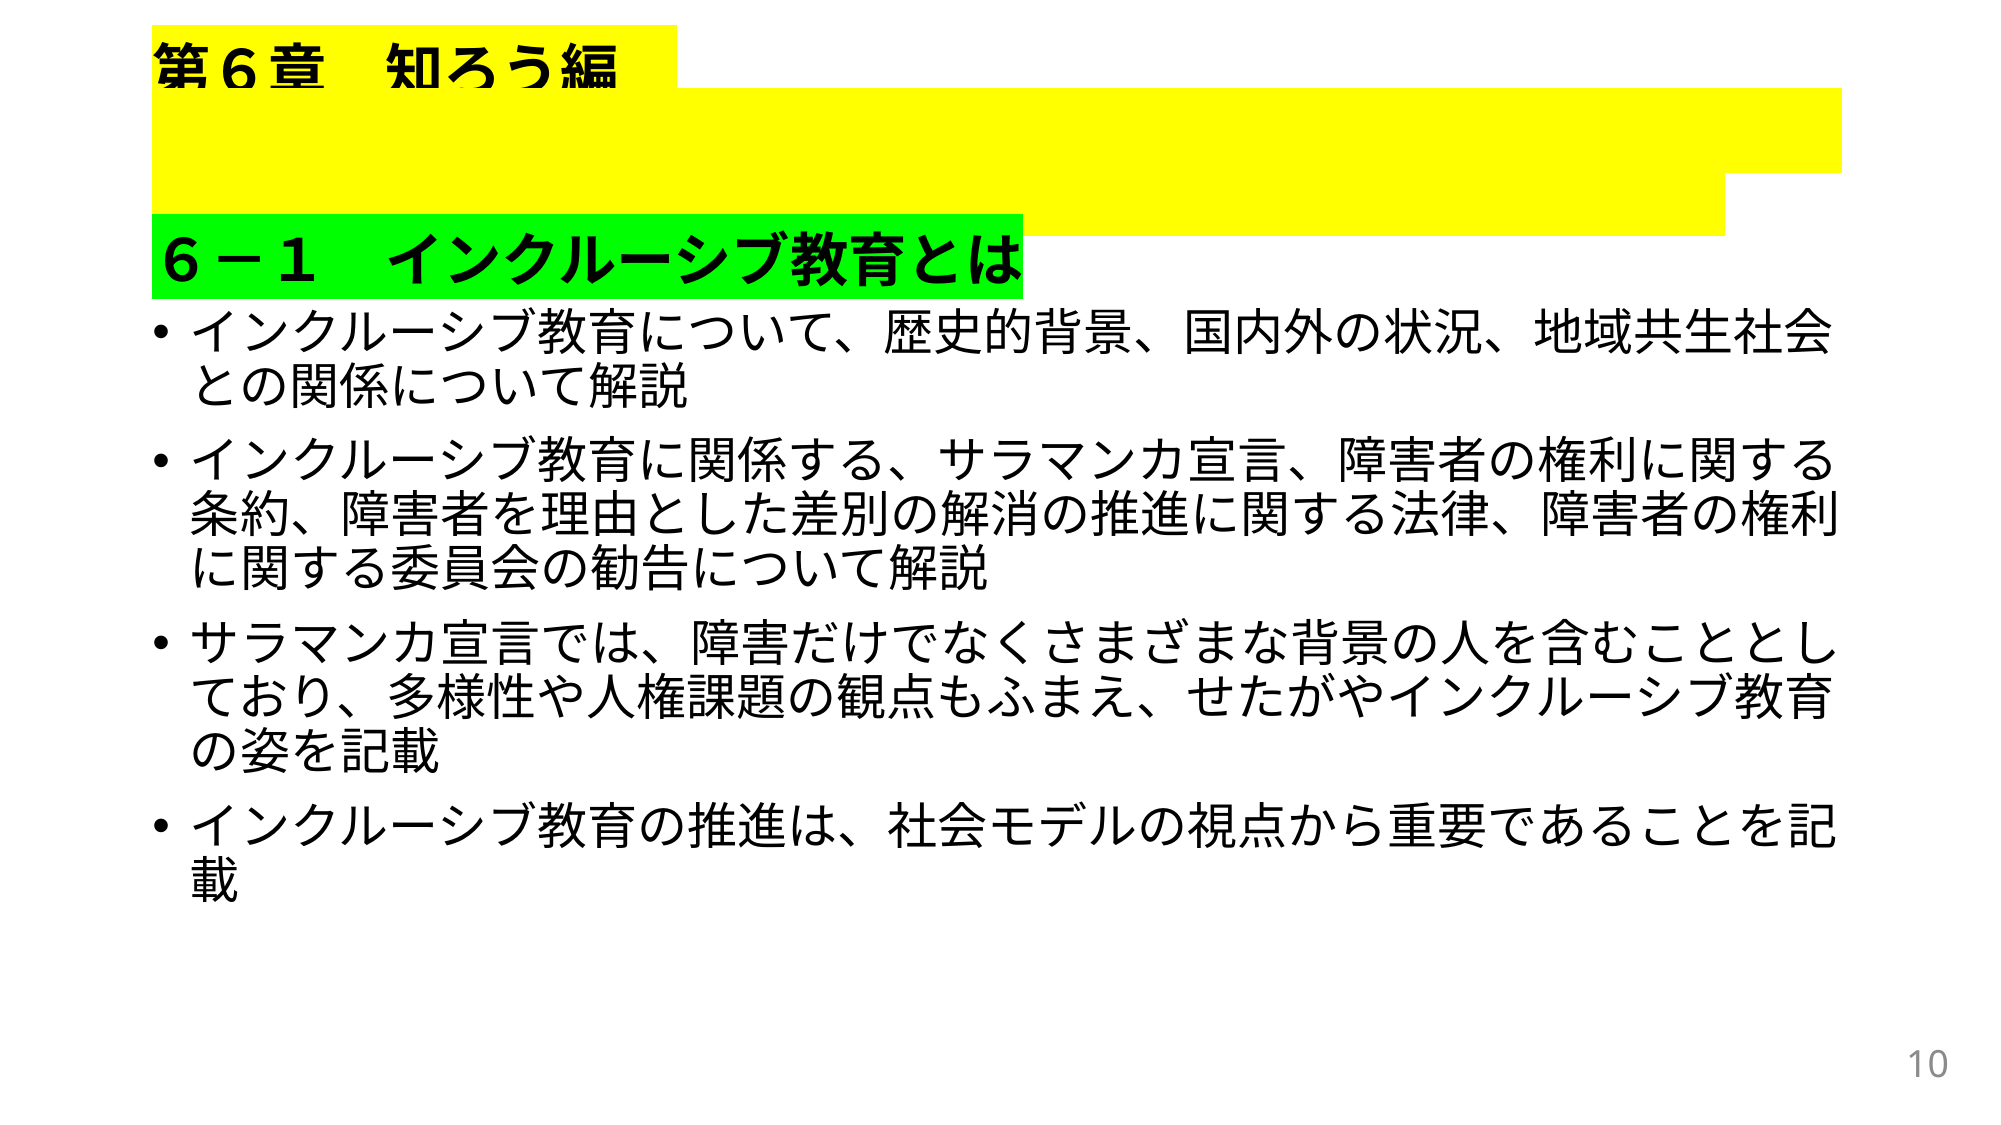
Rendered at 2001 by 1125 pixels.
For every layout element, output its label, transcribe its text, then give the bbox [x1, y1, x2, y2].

slide_number 10 [1514, 1035, 1965, 1096]
list インクルーシブ教育について、歴史的背景、国内外の状況、地域共生社会との関係について解説 インクルーシブ教育に関係する、サラマンカ宣言、障害者の権利に関する条約、障害者を理由とした差別の解消の推進に関する法律、障害者の権利に関する委員会の勧告について解説 サラマンカ宣言では、障害だけでなくさまざまな背景の人を含むこととしており、多様性や人権課題の観点もふまえ、せたがやインクルーシブ教育の姿を記載 インクルーシブ教育の推進は、社会モデルの視点から重要であることを記載 [137, 299, 1863, 1002]
title 第６章 知ろう編 ６－１ インクルーシブ教育とは [137, 59, 1863, 278]
